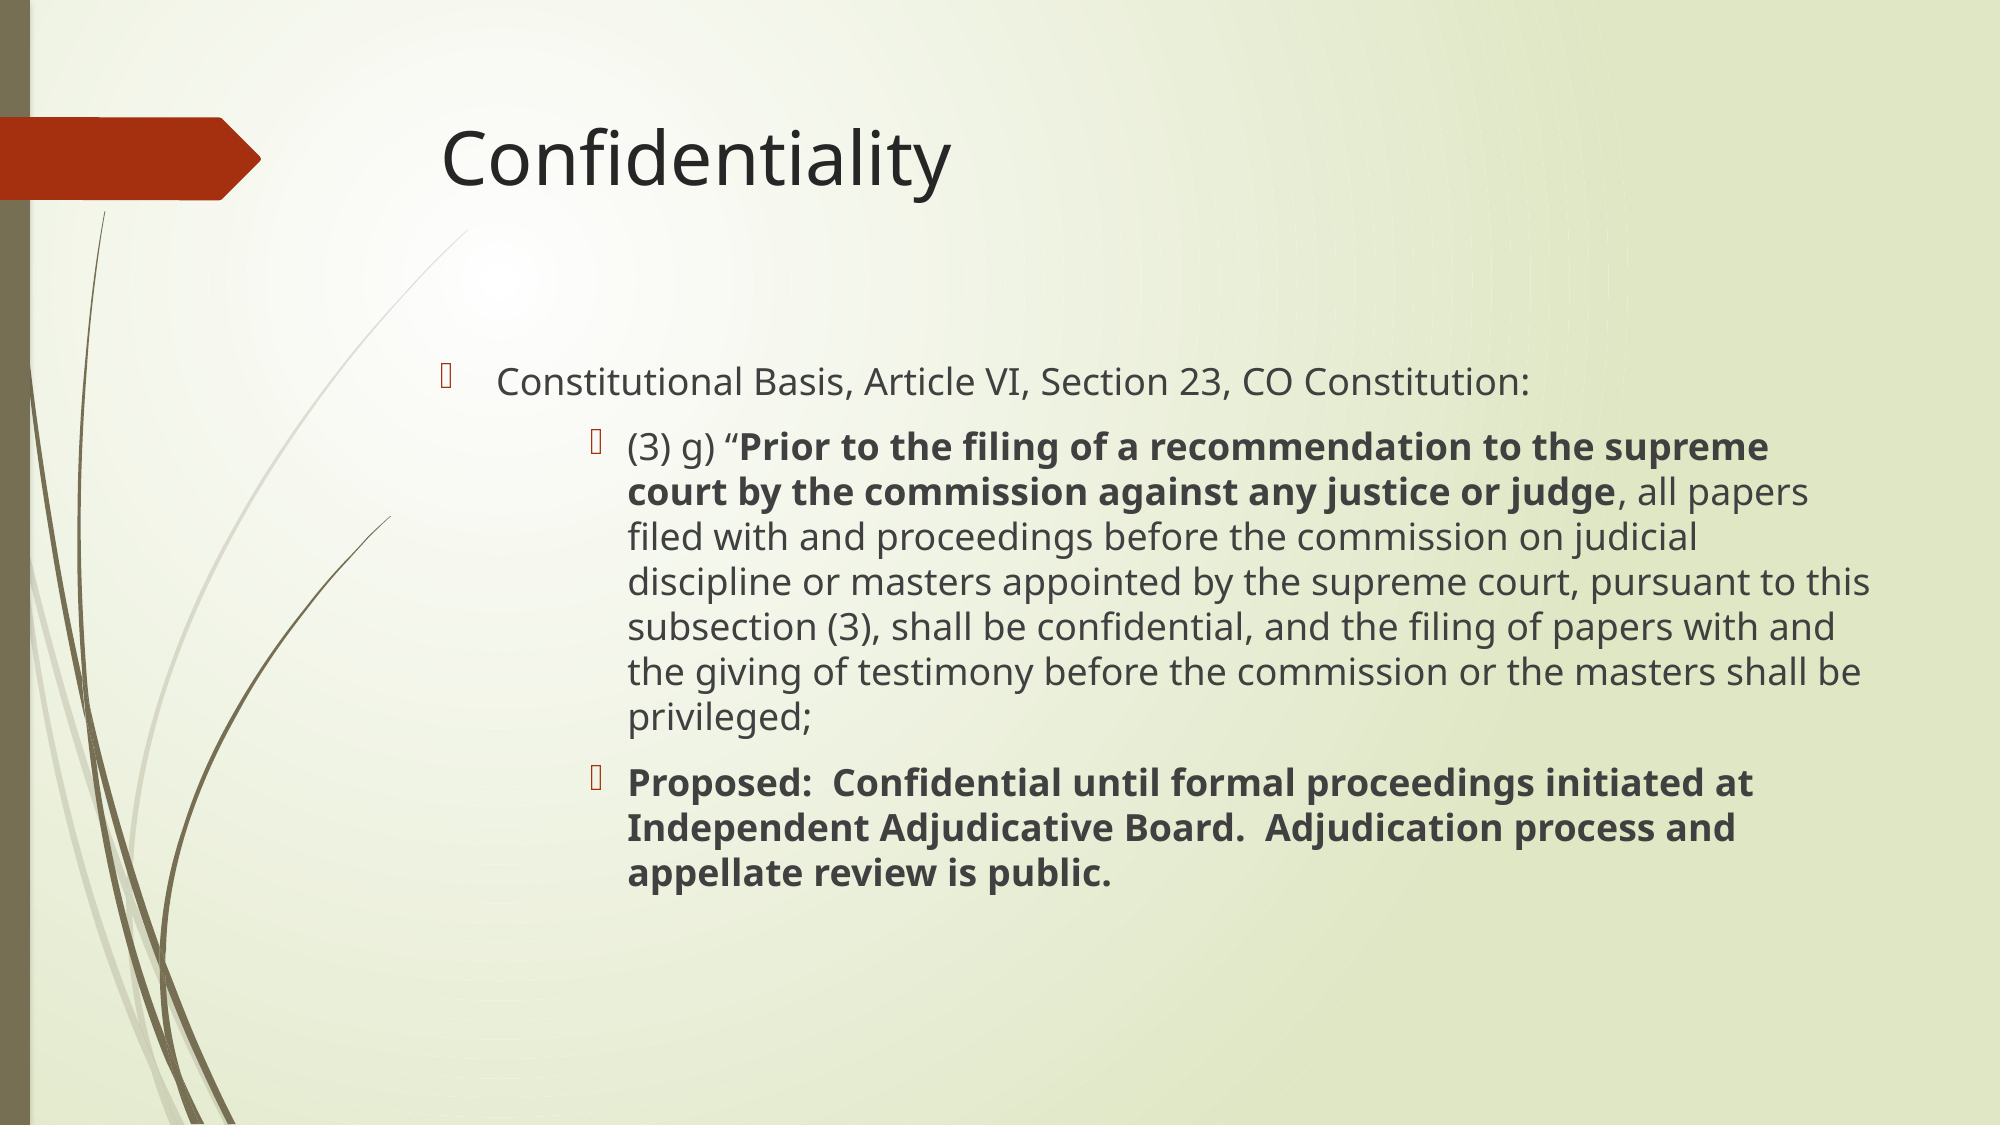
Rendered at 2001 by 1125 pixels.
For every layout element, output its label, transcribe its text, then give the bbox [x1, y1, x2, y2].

title Confidentiality [425, 102, 1888, 313]
list Constitutional Basis, Article VI, Section 23, CO Constitution: (3) g) “Prior to the filing of a recommendation to the supreme court by the commission against any justice or judge, all papers filed with and proceedings before the commission on judicial discipline or masters appointed by the supreme court, pursuant to this subsection (3), shall be confidential, and the filing of papers with and the giving of testimony before the commission or the masters shall be privileged; Proposed: Confidential until formal proceedings initiated at Independent Adjudicative Board. Adjudication process and appellate review is public. [424, 350, 1888, 970]
